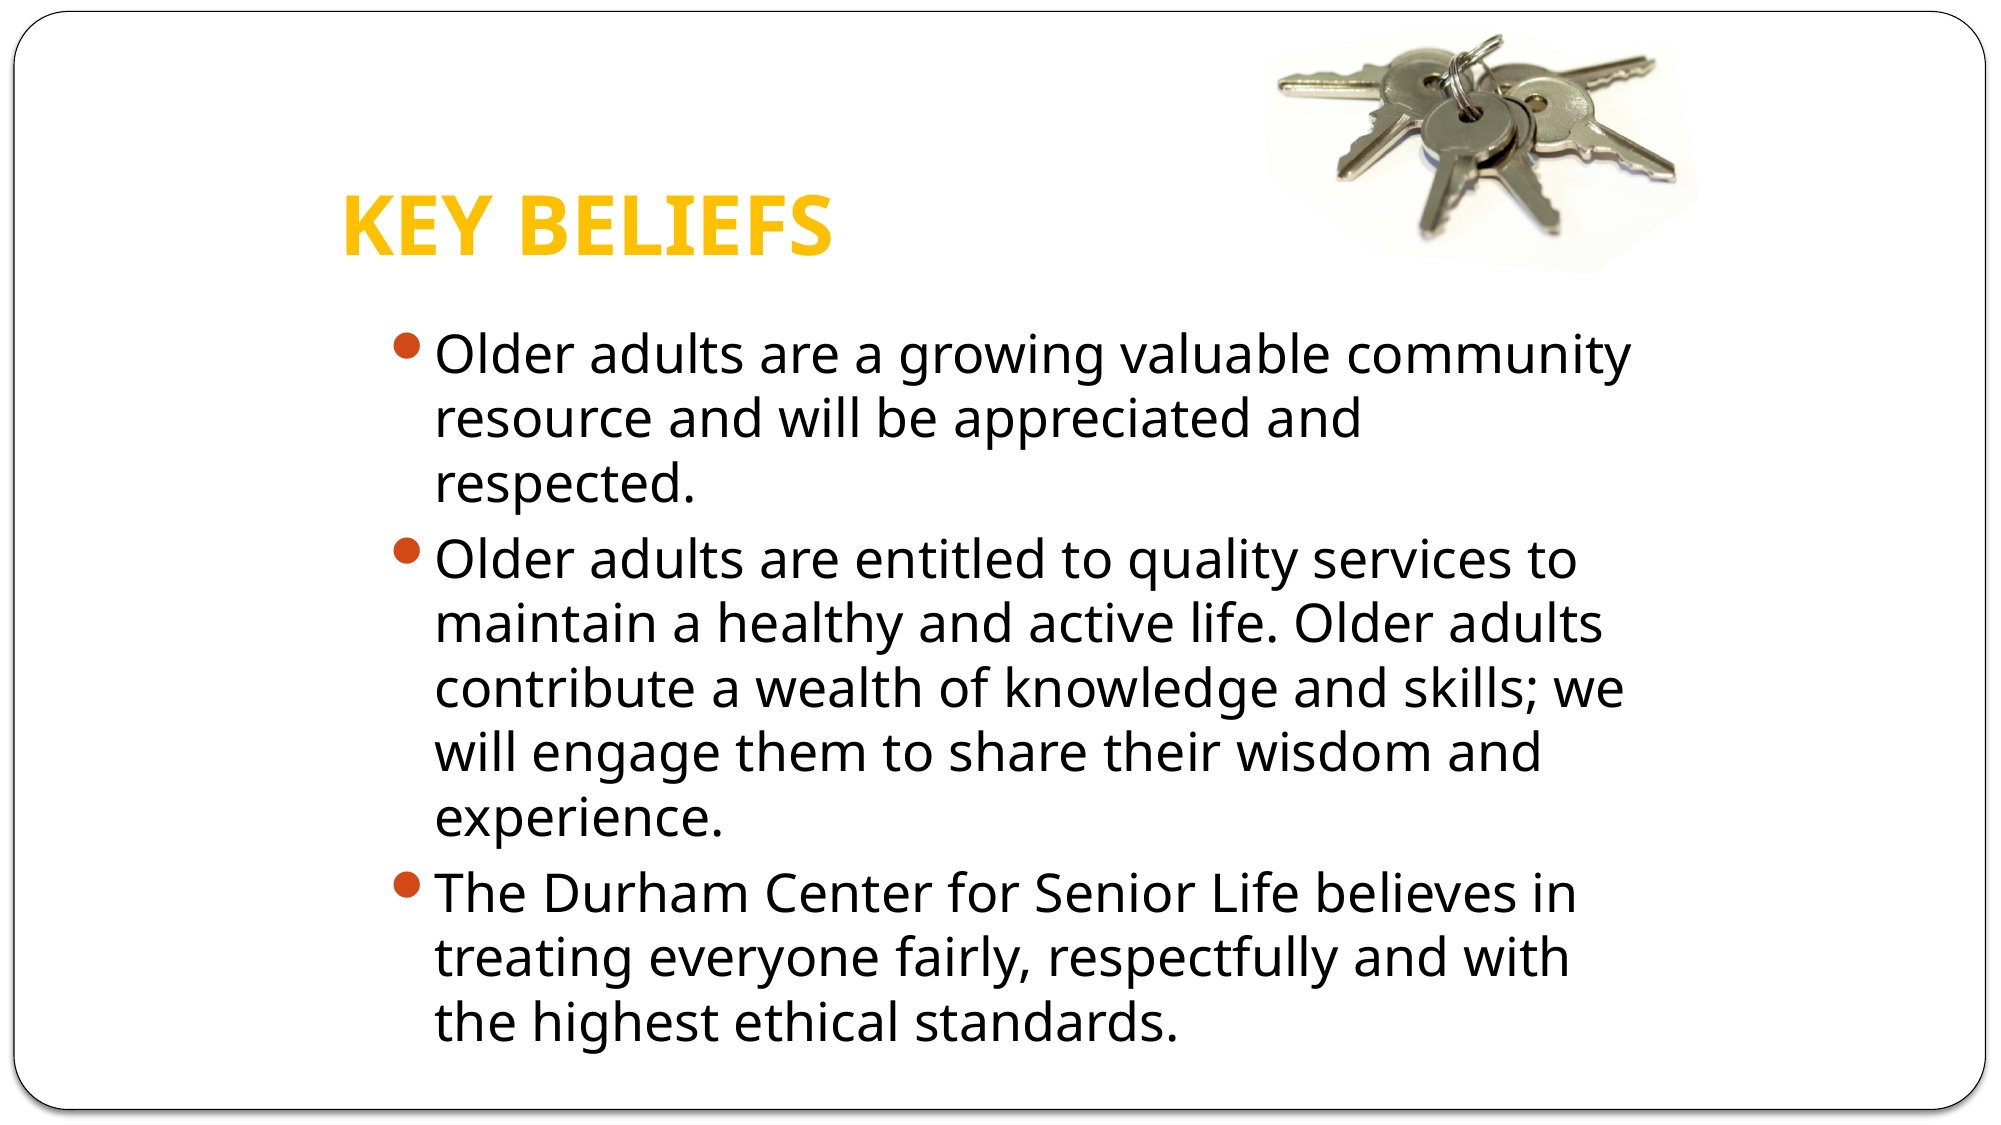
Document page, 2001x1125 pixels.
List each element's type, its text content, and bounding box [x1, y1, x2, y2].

picture [1262, 24, 1701, 275]
title KEY BELIEFS [324, 45, 1675, 288]
list Older adults are a growing valuable community resource and will be appreciated and respected. Older adults are entitled to quality services to maintain a healthy and active life. Older adults contribute a wealth of knowledge and skills; we will engage them to share their wisdom and experience. The Durham Center for Senior Life believes in treating everyone fairly, respectfully and with the highest ethical standards. [375, 312, 1650, 1063]
